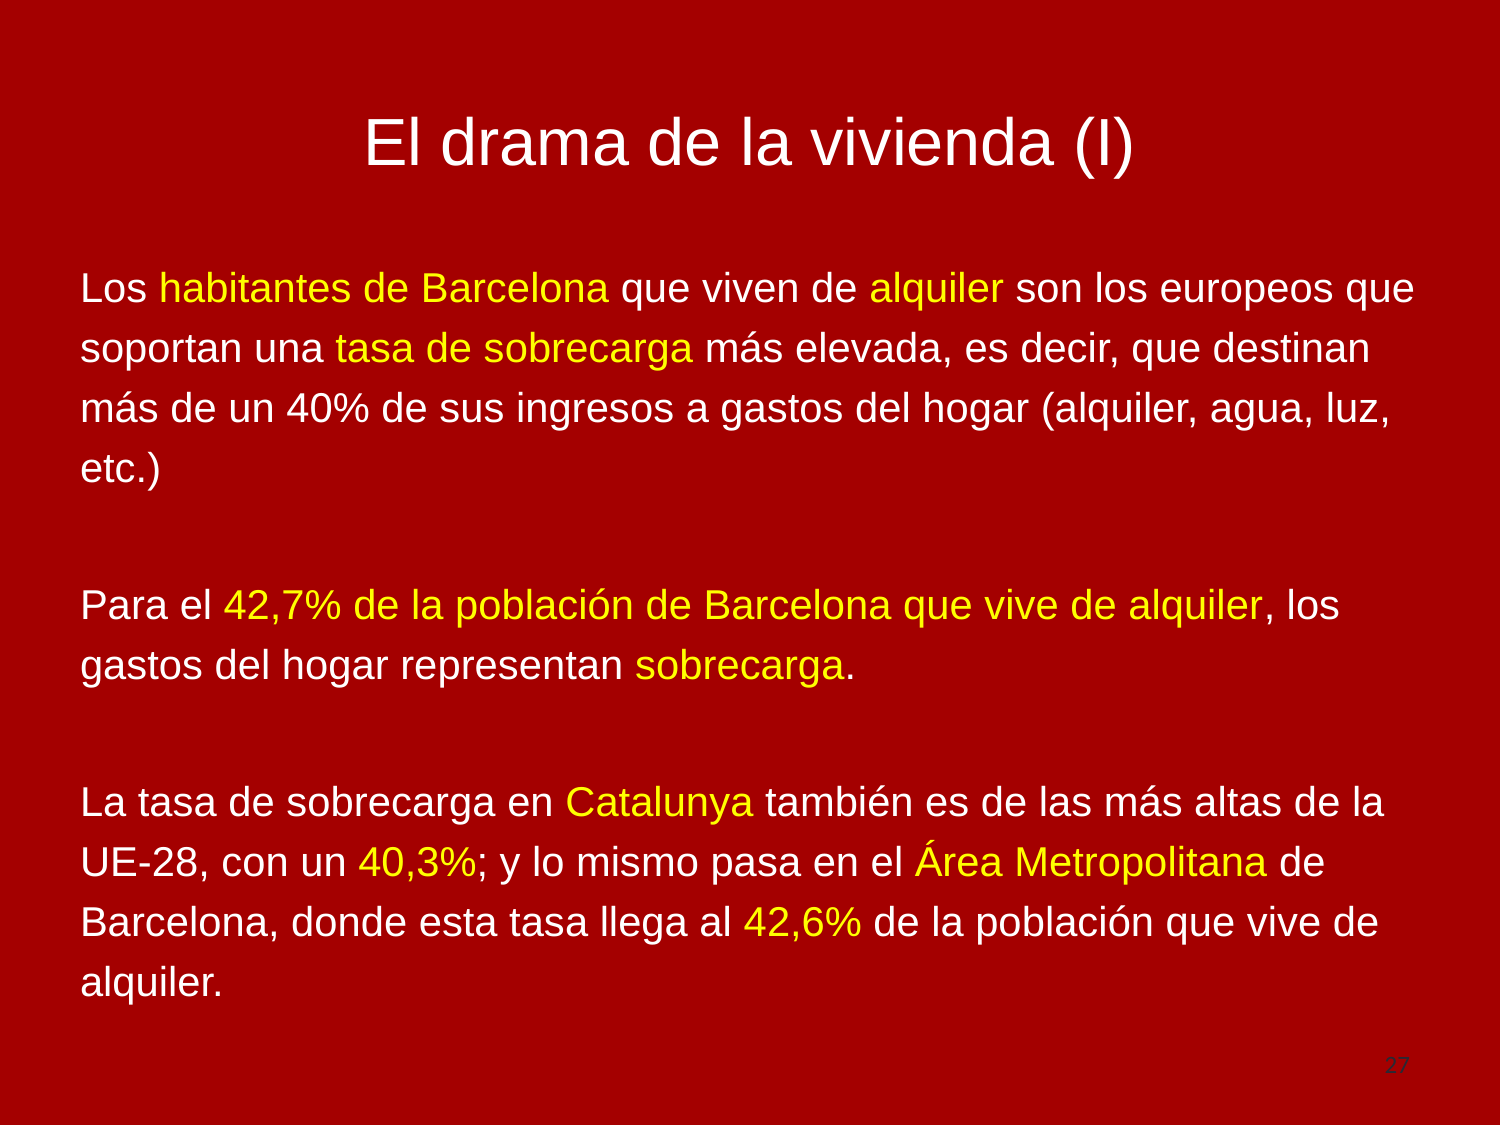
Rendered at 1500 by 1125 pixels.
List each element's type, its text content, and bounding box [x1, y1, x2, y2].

title El drama de la vivienda (I) [75, 45, 1425, 233]
slide_number 27 [1074, 1024, 1425, 1103]
list Los habitantes de Barcelona que viven de alquiler son los europeos que soportan una tasa de sobrecarga más elevada, es decir, que destinan más de un 40% de sus ingresos a gastos del hogar (alquiler, agua, luz, etc.) Para el 42,7% de la población de Barcelona que vive de alquiler, los gastos del hogar representan sobrecarga. La tasa de sobrecarga en Catalunya también es de las más altas de la UE-28, con un 40,3%; y lo mismo pasa en el Área Metropolitana de Barcelona, donde esta tasa llega al 42,6% de la población que vive de alquiler. [64, 243, 1437, 1083]
